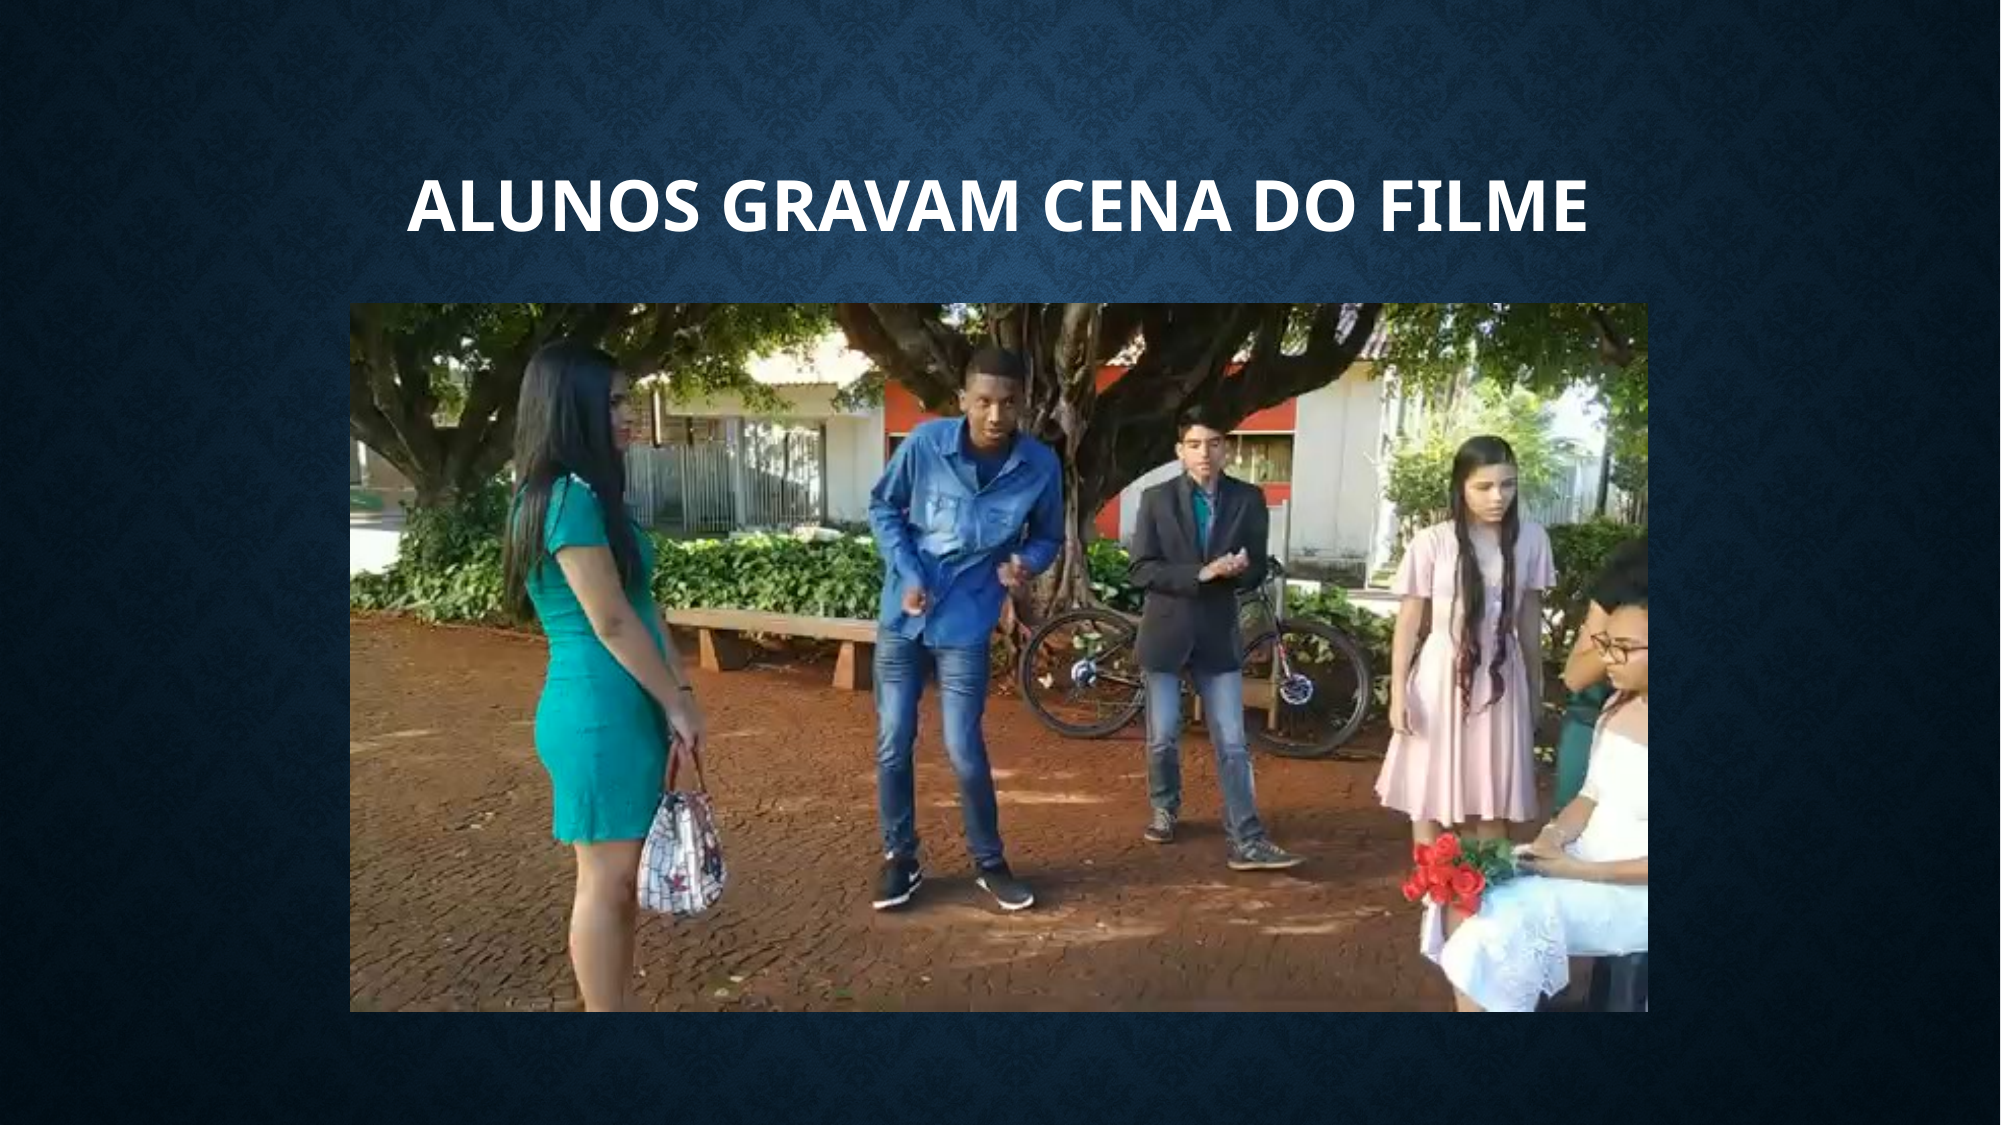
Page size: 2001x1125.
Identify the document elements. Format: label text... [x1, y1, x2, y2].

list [349, 302, 1649, 1013]
title ALUNOS GRAVAM CENA DO FILME [149, 99, 1849, 318]
